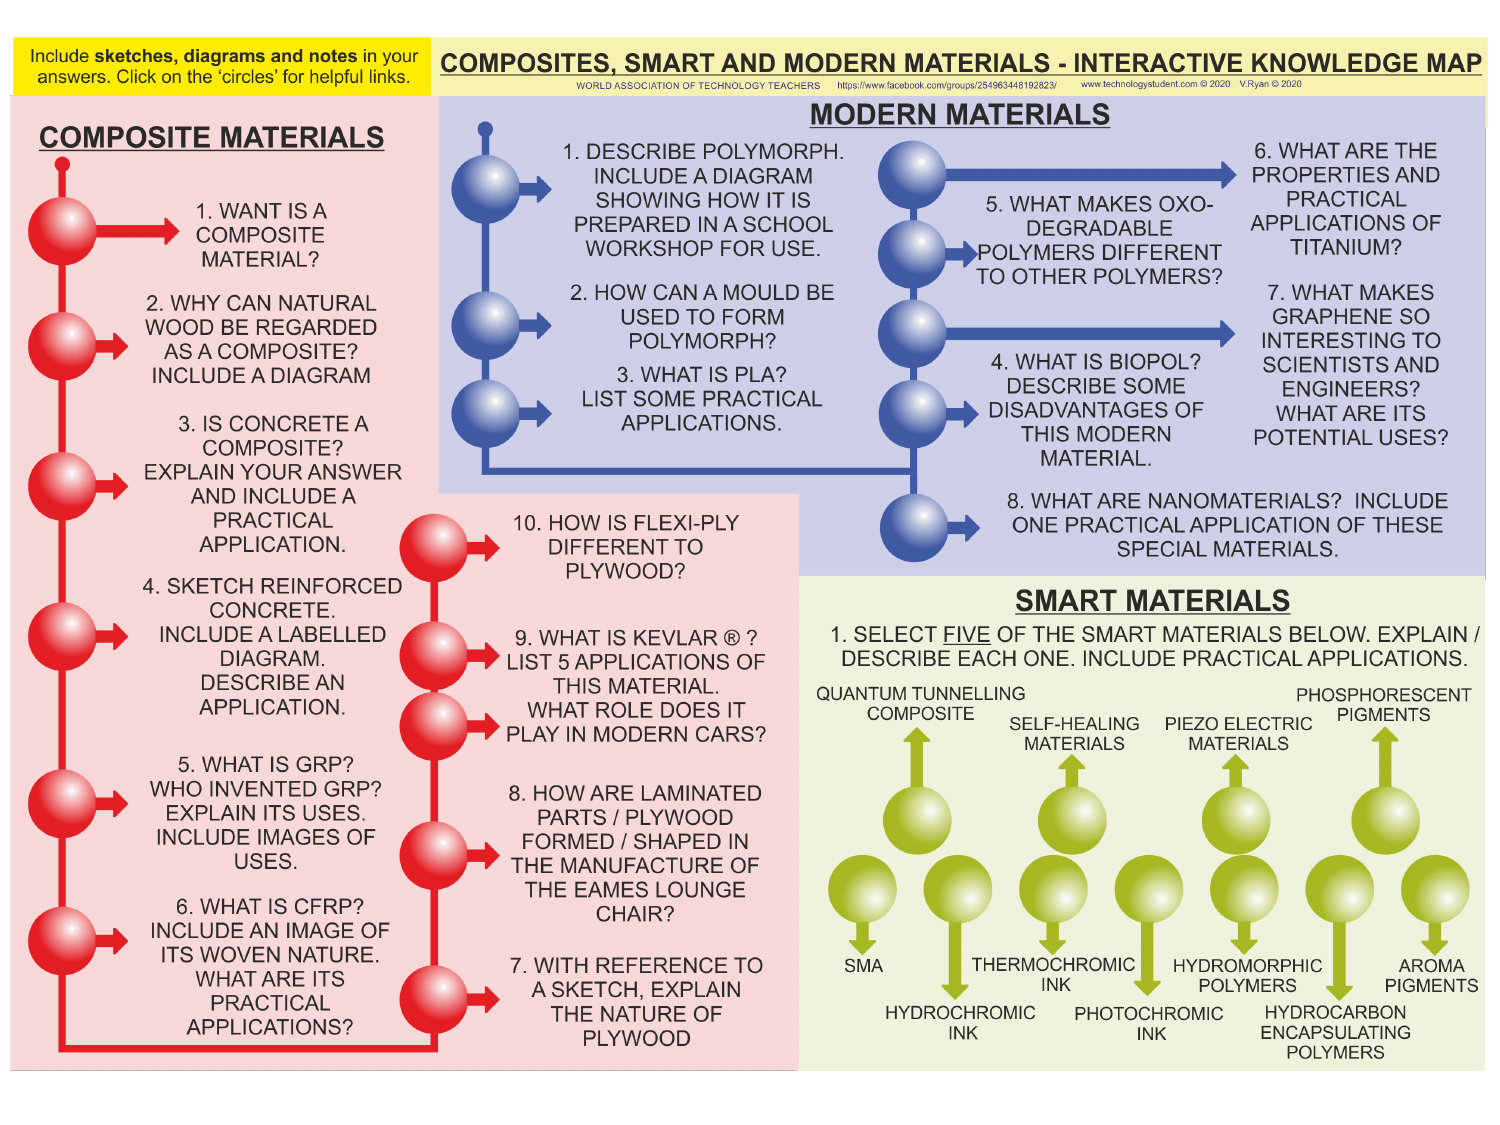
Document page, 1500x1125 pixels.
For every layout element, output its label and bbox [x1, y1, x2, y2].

text_box [10, 37, 1488, 1071]
